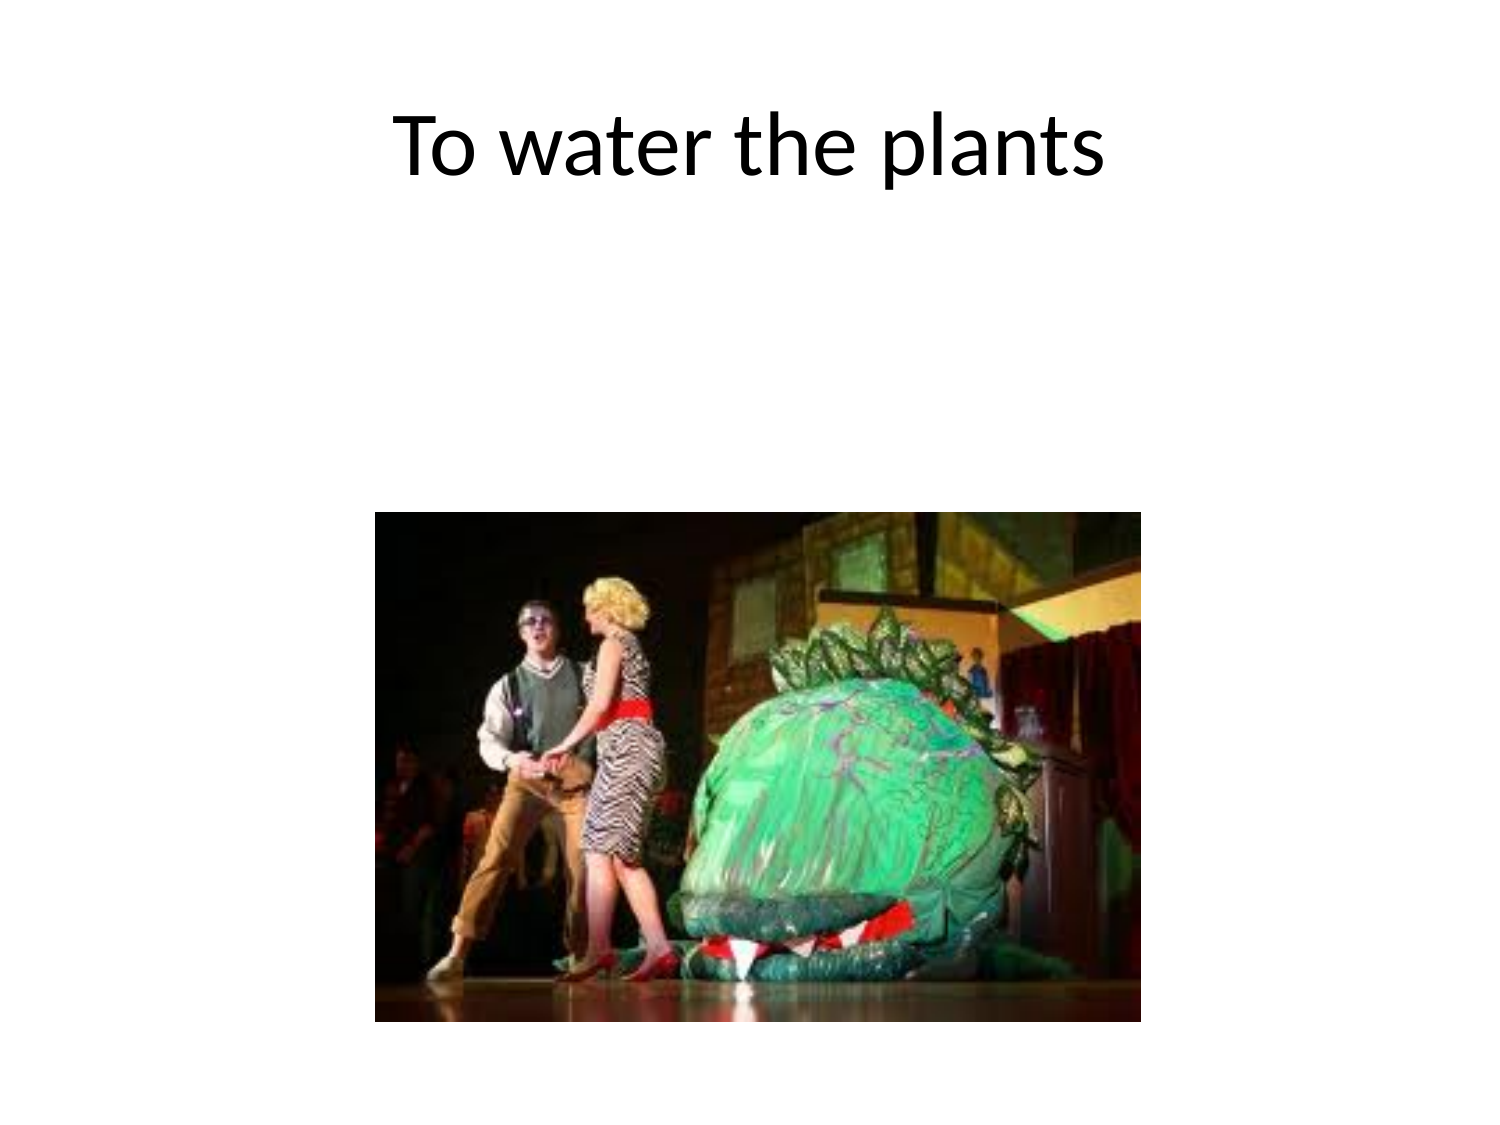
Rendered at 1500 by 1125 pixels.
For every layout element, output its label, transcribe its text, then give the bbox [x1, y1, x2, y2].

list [374, 512, 1141, 1022]
title To water the plants [75, 45, 1425, 233]
